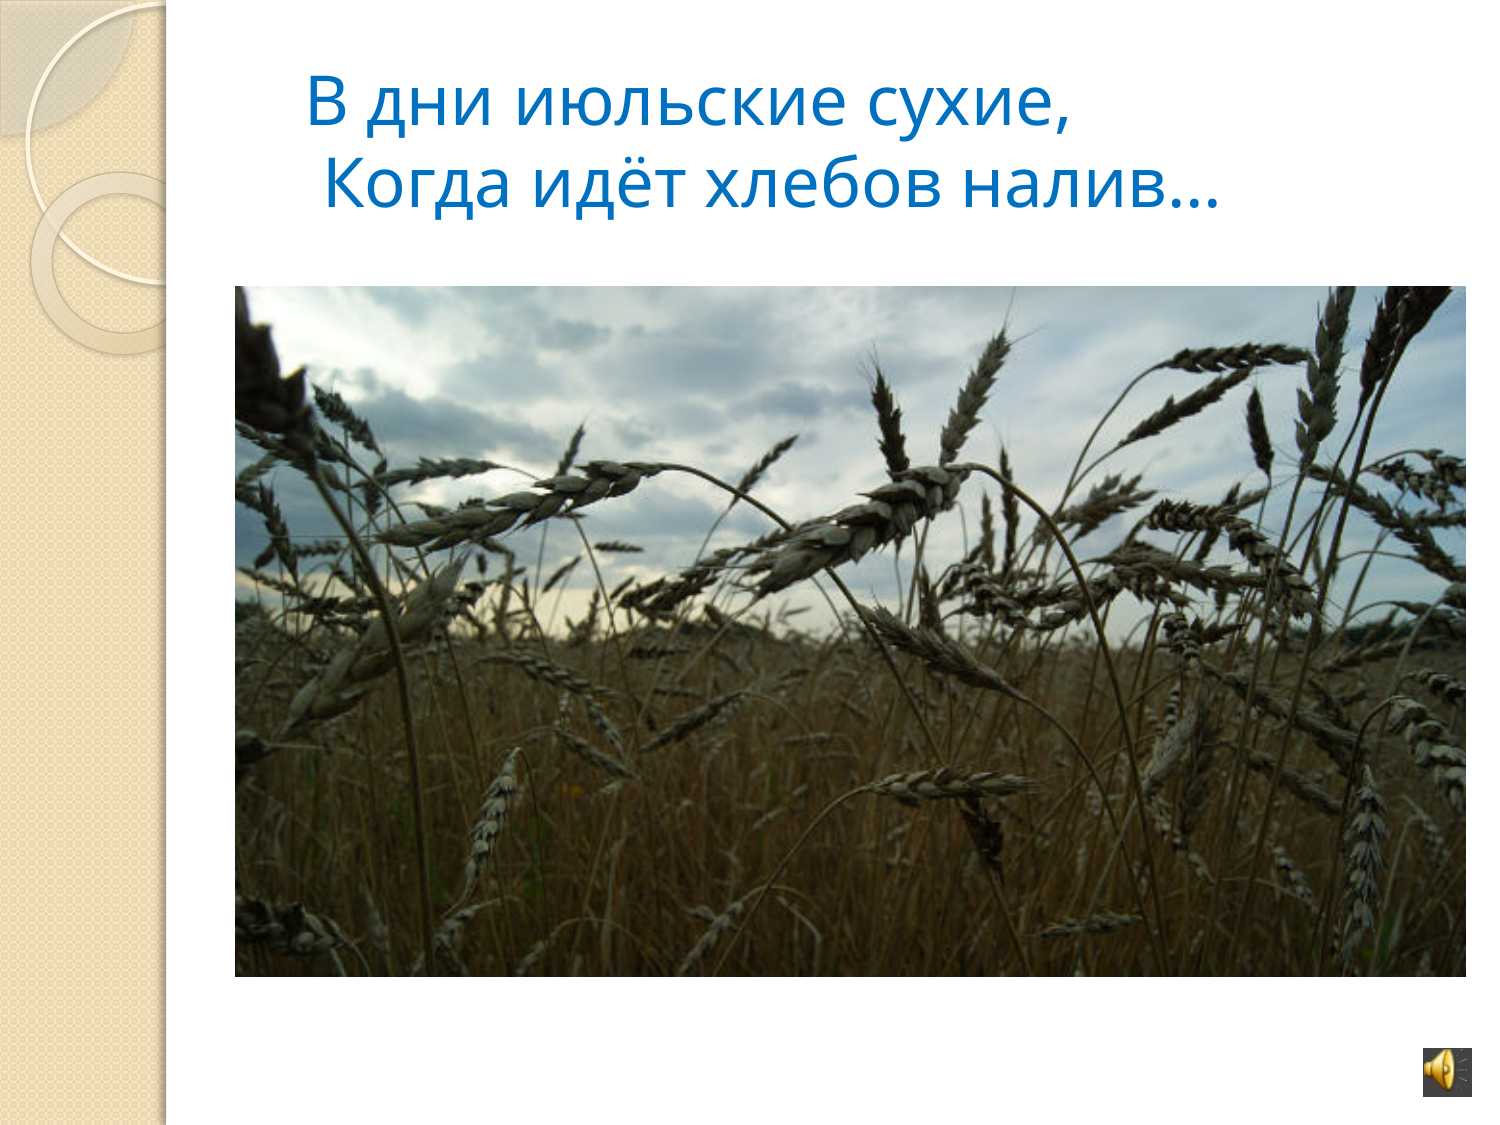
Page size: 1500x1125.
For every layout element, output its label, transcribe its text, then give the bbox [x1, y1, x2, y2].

title В дни июльские сухие, Когда идёт хлебов налив… [235, 45, 1466, 233]
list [235, 285, 1466, 977]
picture [1422, 1047, 1473, 1098]
